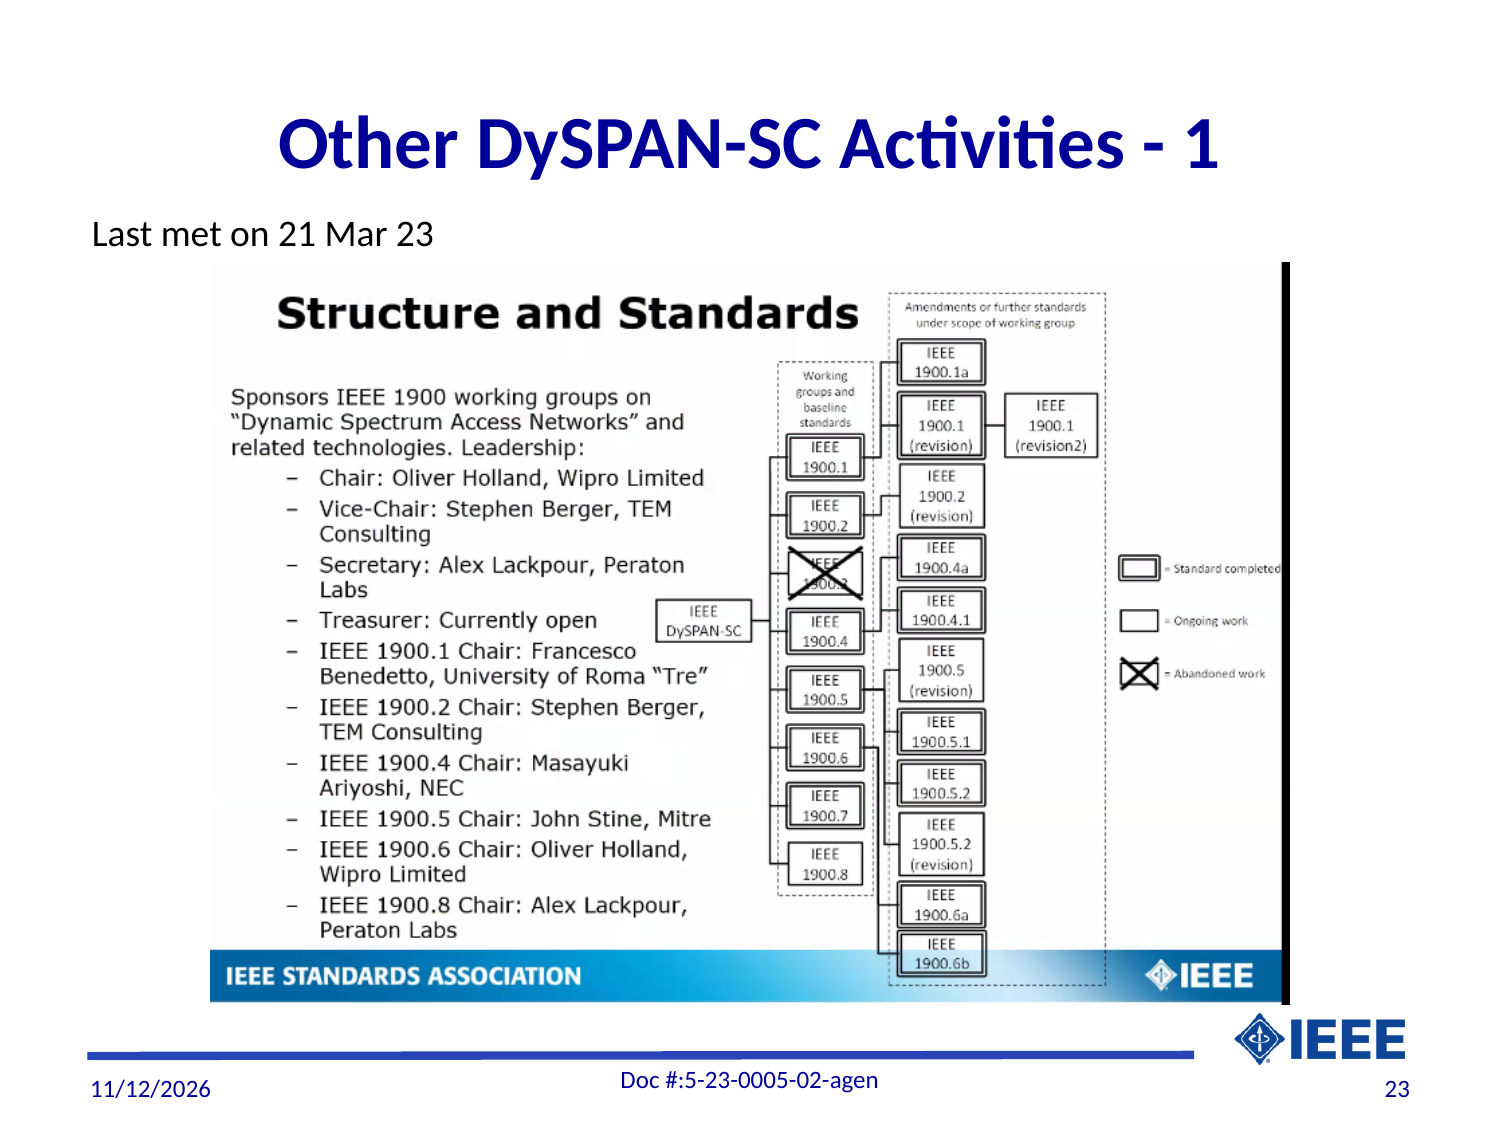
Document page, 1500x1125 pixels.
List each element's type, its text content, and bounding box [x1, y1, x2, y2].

picture [1231, 1011, 1406, 1057]
footer Doc #:5-23-0005-02-agen [496, 1054, 1004, 1103]
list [210, 262, 1290, 1006]
slide_number 23 [1074, 1057, 1425, 1118]
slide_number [75, 1057, 425, 1118]
title Other DySPAN-SC Activities - 1 [75, 45, 1425, 233]
text_box Last met on 21 Mar 23 [77, 201, 450, 262]
